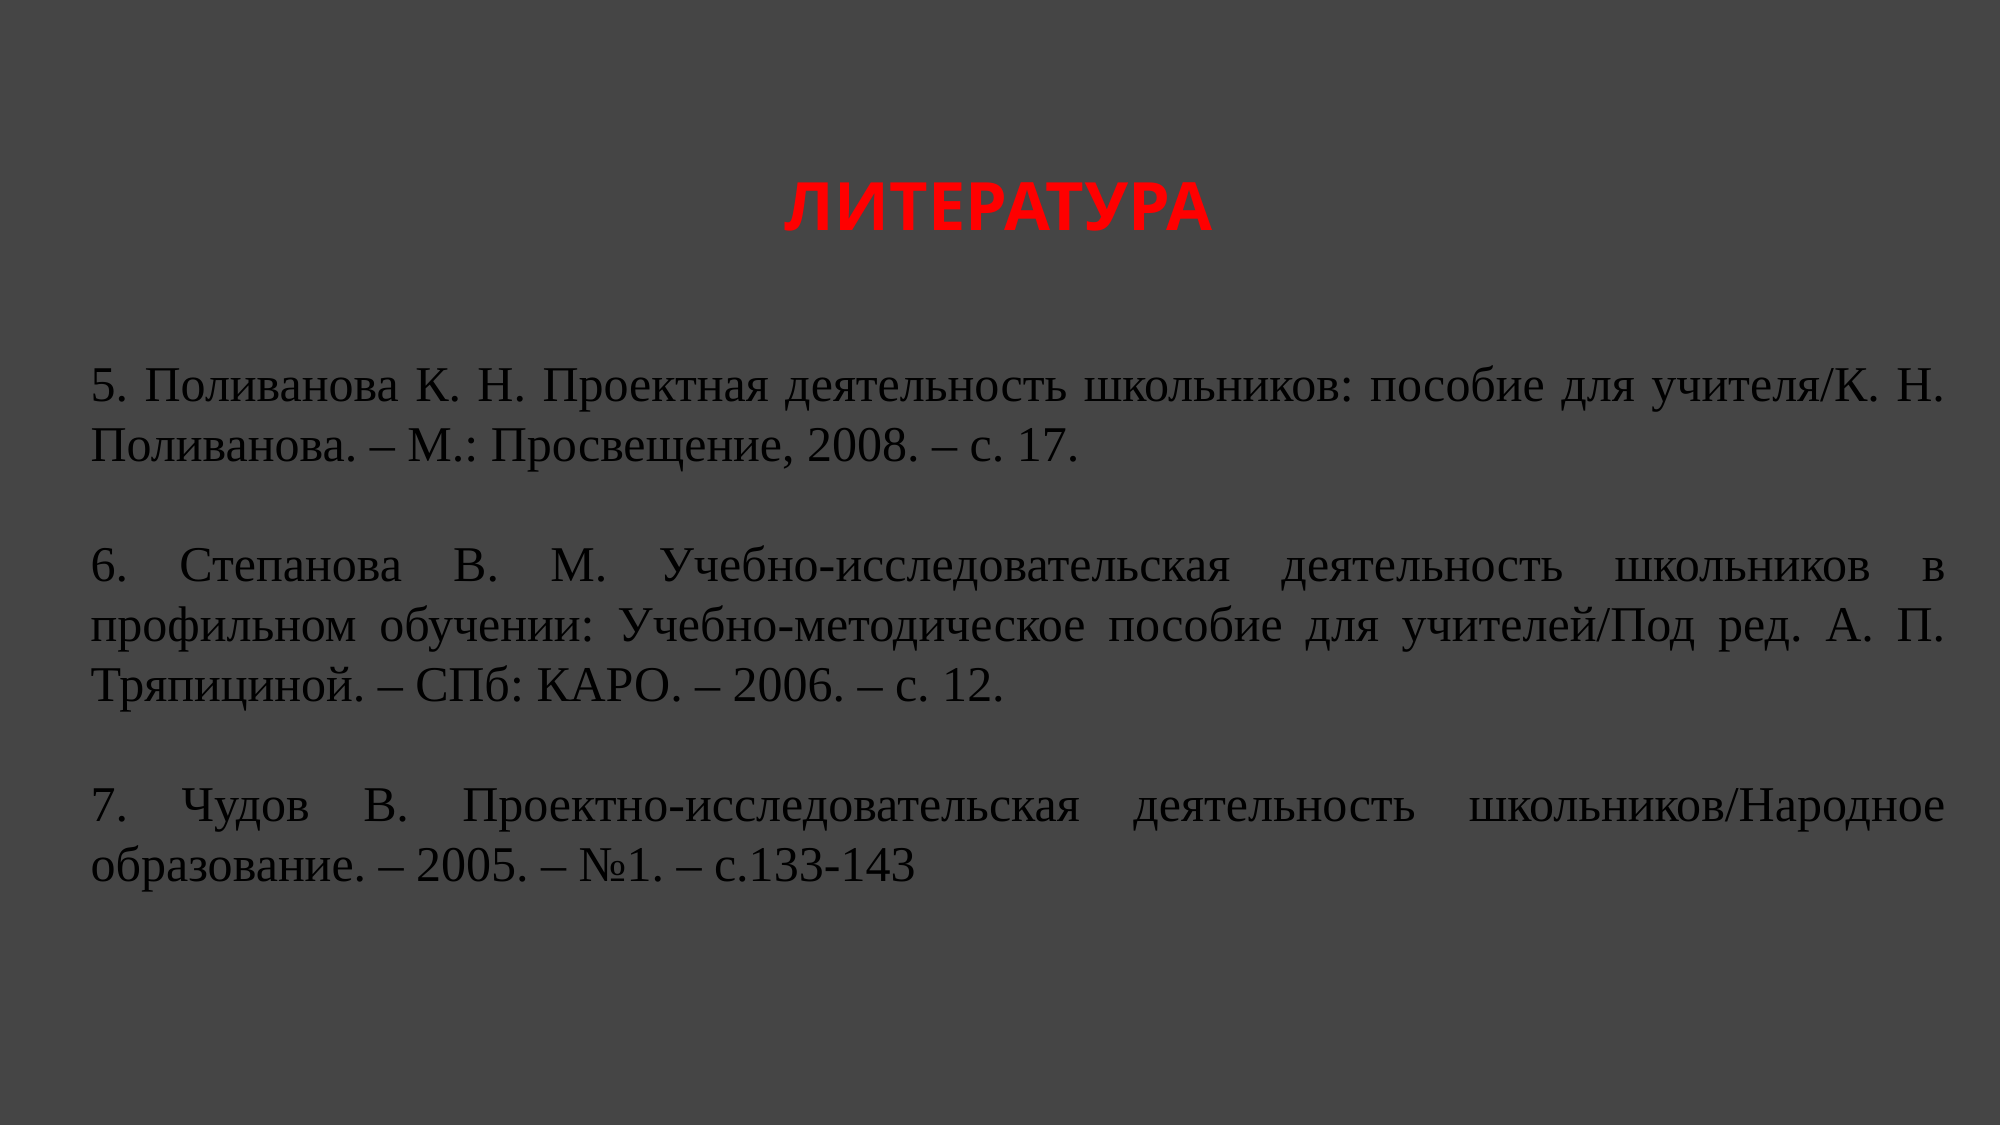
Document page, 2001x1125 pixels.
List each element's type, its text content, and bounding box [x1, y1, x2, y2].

list 5. Поливанова К. Н. Проектная деятельность школьников: пособие для учителя/К. Н. Поливанова. – М.: Просвещение, 2008. – с. 17. 6. Степанова В. М. Учебно-исследовательская деятельность школьников в профильном обучении: Учебно-методическое пособие для учителей/Под ред. А. П. Тряпициной. – СПб: КАРО. – 2006. – с. 12. 7. Чудов В. Проектно-исследовательская деятельность школьников/Народное образование. – 2005. – №1. – с.133-143 [38, 343, 1962, 1032]
title литература [149, 99, 1849, 318]
